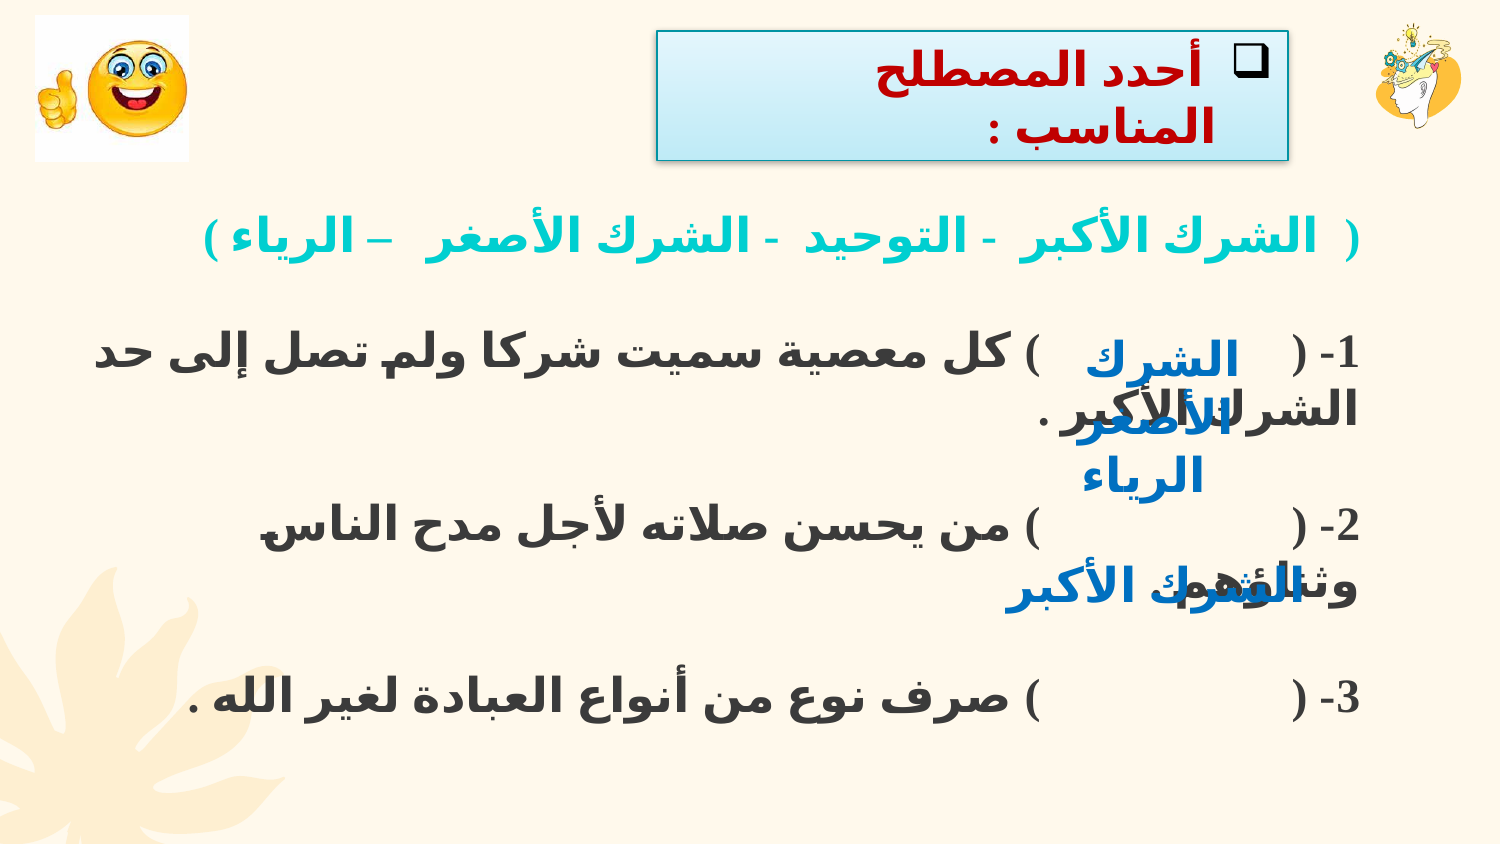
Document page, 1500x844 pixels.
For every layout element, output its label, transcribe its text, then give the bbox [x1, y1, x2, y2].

text_box الشرك الأكبر [991, 546, 1335, 620]
text_box أحدد المصطلح المناسب : [656, 30, 1289, 161]
text_box الشرك الأصغر [991, 321, 1335, 452]
text_box الرياء [972, 437, 1316, 510]
text_box ( الشرك الأكبر - التوحيد - الشرك الأصغر – الرياء ) 1- ( ) كل معصية سميت شركا ولم تصل إلى حد الشرك الأكبر . 2- ( ) من يحسن صلاته لأجل مدح الناس وثناؤهم . 3- ( ) صرف نوع من أنواع العبادة لغير الله . [35, 197, 1376, 787]
picture [35, 15, 190, 163]
picture [1375, 22, 1463, 130]
